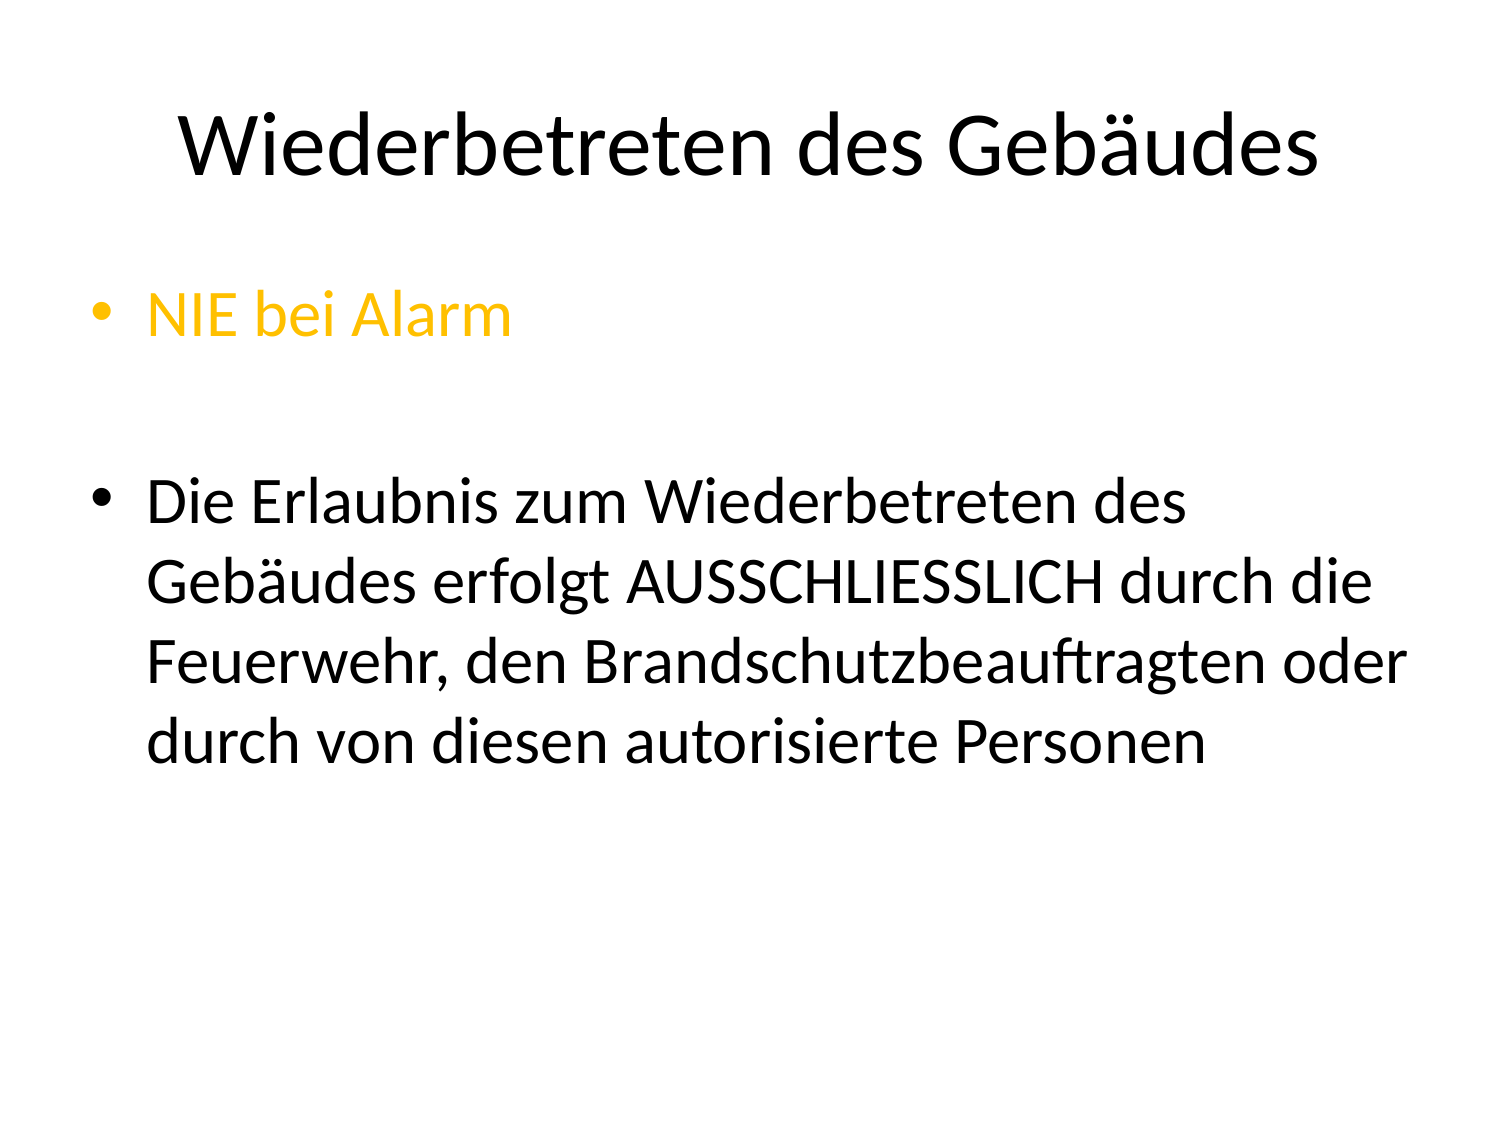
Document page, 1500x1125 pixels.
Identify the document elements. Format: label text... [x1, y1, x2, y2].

title Wiederbetreten des Gebäudes [75, 45, 1425, 233]
list NIE bei Alarm Die Erlaubnis zum Wiederbetreten des Gebäudes erfolgt AUSSCHLIESSLICH durch die Feuerwehr, den Brandschutzbeauftragten oder durch von diesen autorisierte Personen [75, 262, 1425, 1005]
